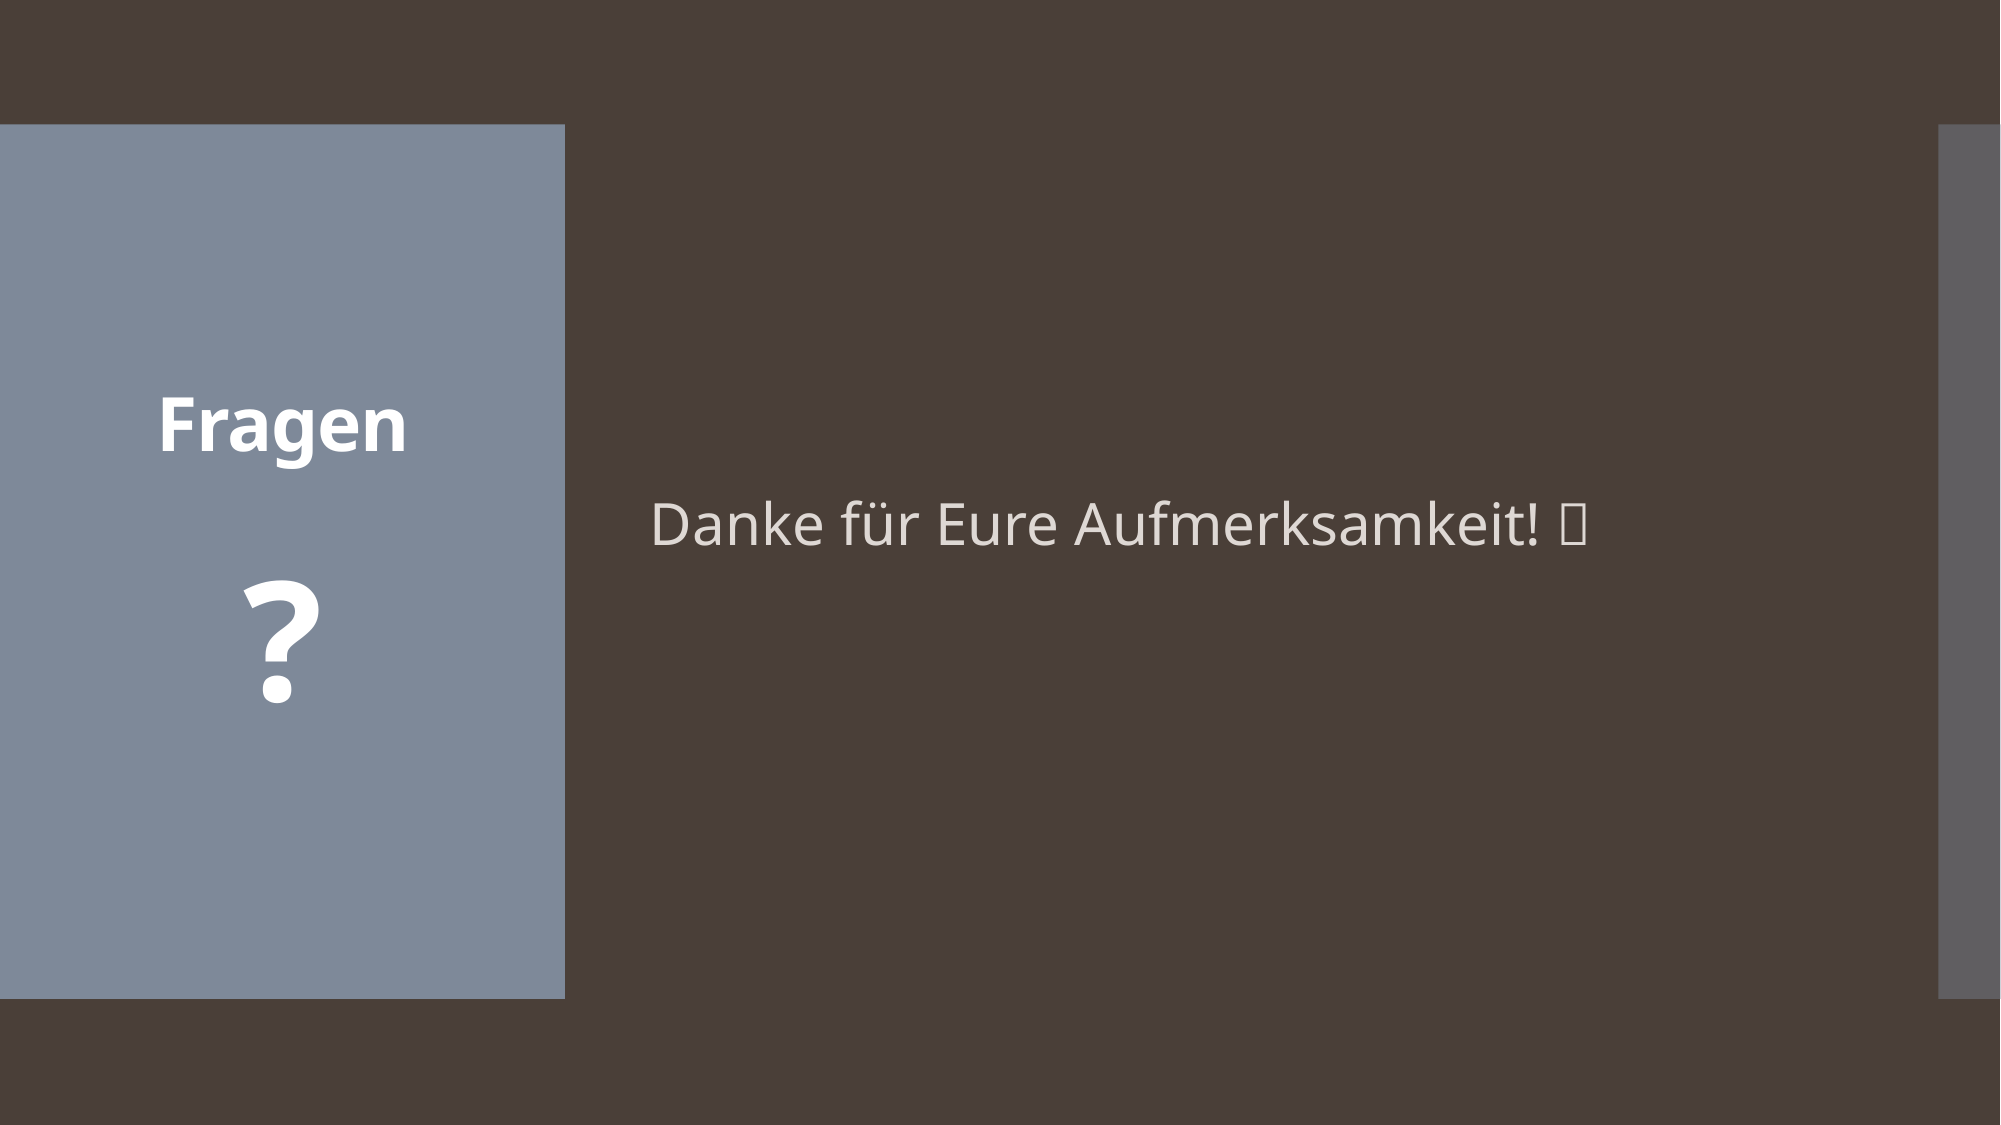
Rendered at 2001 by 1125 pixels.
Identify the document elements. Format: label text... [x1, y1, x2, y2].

list Danke für Eure Aufmerksamkeit!  [634, 141, 1835, 982]
title Fragen ? [41, 184, 525, 940]
